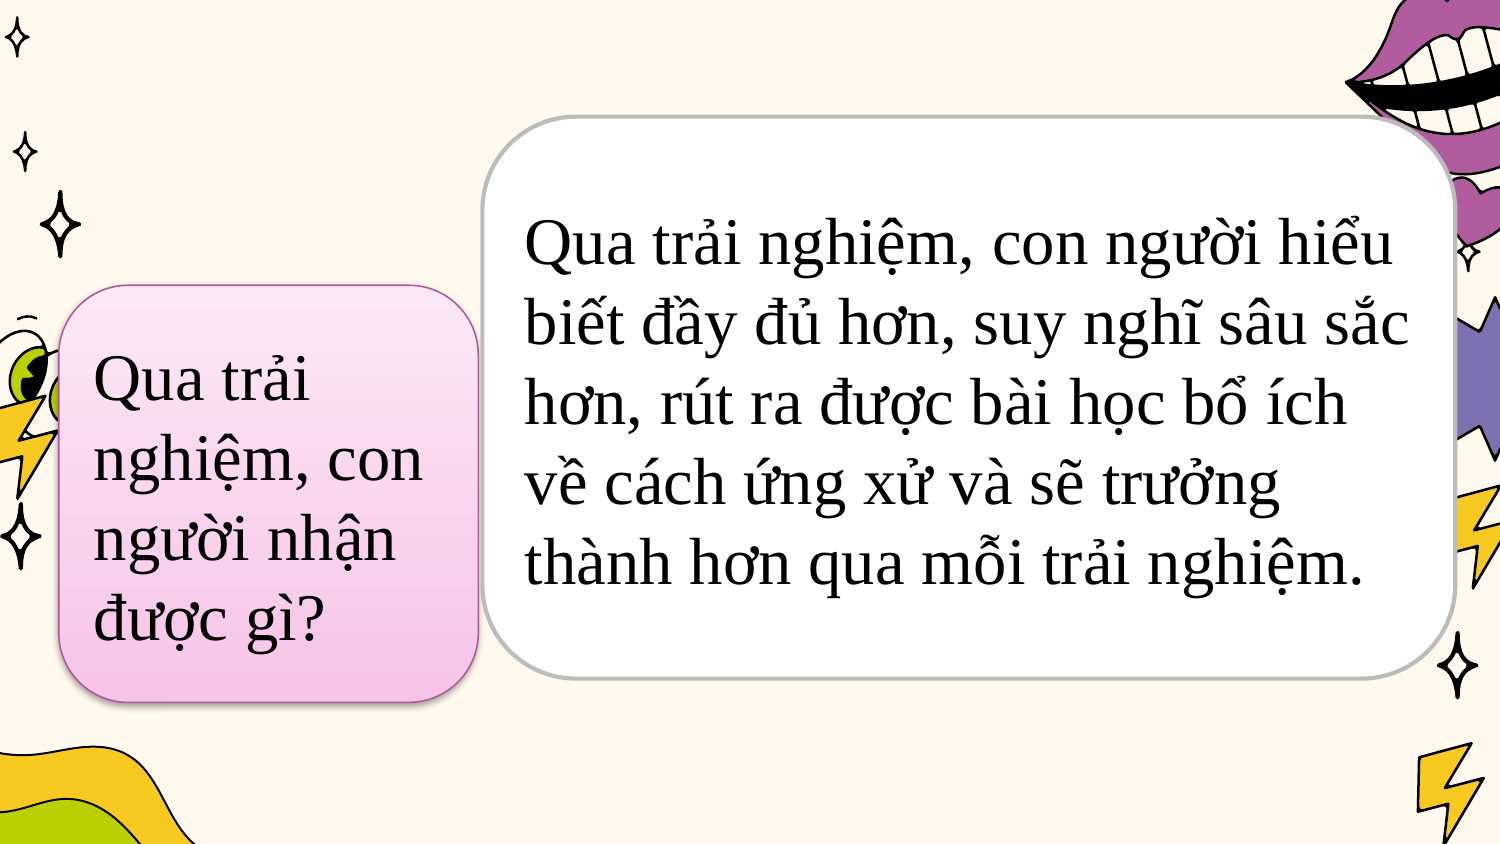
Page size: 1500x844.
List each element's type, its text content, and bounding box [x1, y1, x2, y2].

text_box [1326, 0, 1500, 203]
text_box [0, 501, 42, 571]
text_box Qua trải nghiệm, con người nhận được gì? [57, 284, 480, 704]
text_box [4, 16, 30, 58]
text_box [1442, 490, 1500, 587]
text_box Qua trải nghiệm, con người hiểu biết đầy đủ hơn, suy nghĩ sâu sắc hơn, rút ra được bài học bổ ích về cách ứng xử và sẽ trưởng thành hơn qua mỗi trải nghiệm. [480, 114, 1458, 681]
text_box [1437, 211, 1500, 249]
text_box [1413, 748, 1490, 844]
text_box [1462, 257, 1474, 273]
